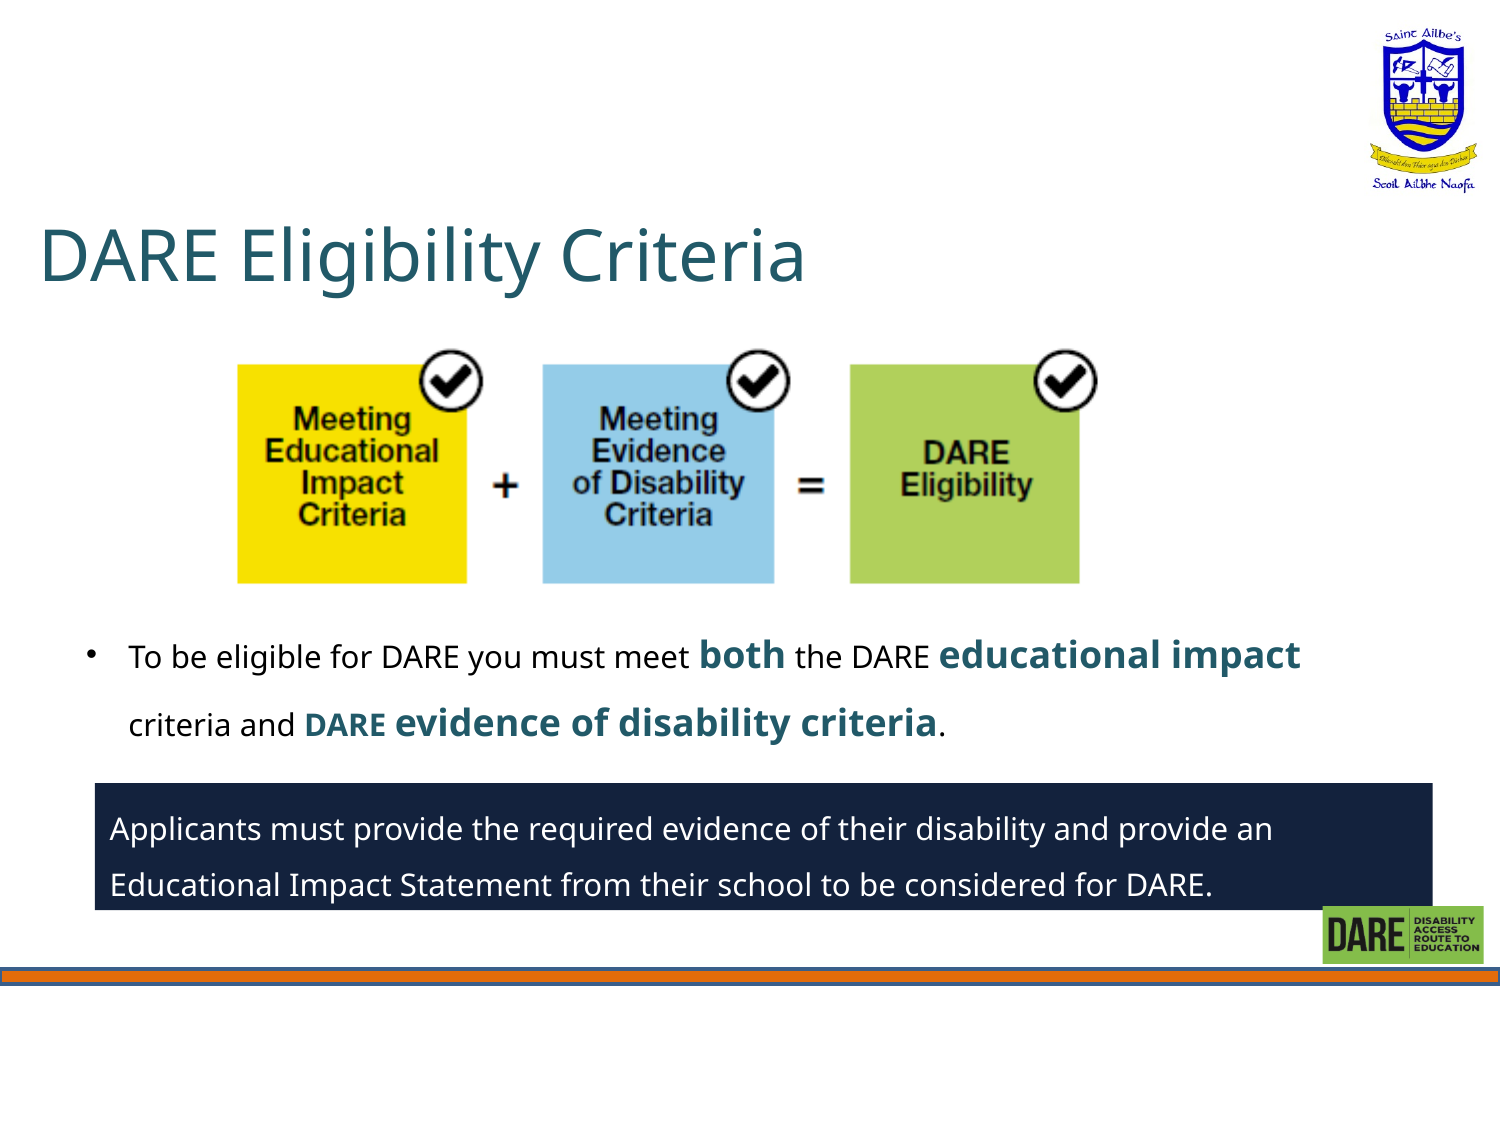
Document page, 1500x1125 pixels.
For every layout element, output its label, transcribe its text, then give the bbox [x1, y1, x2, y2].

picture [1322, 906, 1484, 964]
text_box DARE Eligibility Criteria [24, 159, 824, 304]
picture [220, 338, 1106, 605]
picture [1364, 20, 1483, 198]
text_box Applicants must provide the required evidence of their disability and provide an Educational Impact Statement from their school to be considered for DARE. [94, 783, 1433, 911]
text_box To be eligible for DARE you must meet both the DARE educational impact criteria and DARE evidence of disability criteria. [71, 601, 1319, 751]
text_box [0, 967, 1500, 986]
